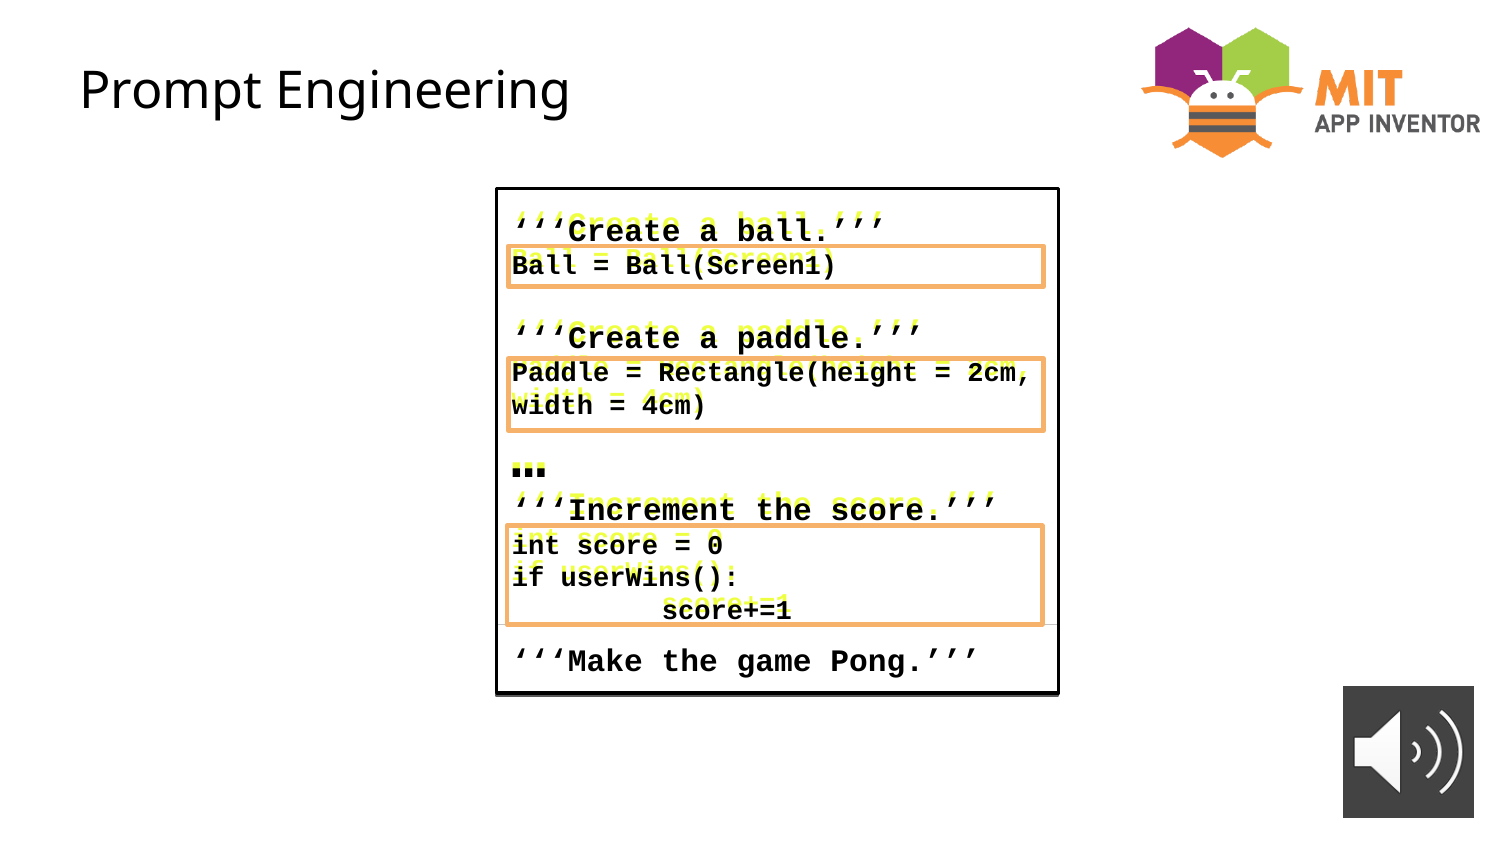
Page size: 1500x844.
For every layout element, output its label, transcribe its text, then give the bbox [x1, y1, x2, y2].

text_box [508, 358, 1044, 431]
text_box [506, 525, 1043, 625]
text_box Prompt Engineering [64, 41, 878, 134]
picture [1140, 26, 1480, 158]
text_box [508, 245, 1044, 287]
picture [1341, 685, 1476, 819]
text_box ‘‘‘Create a ball.’’’ Ball = Ball(Screen1) ‘‘‘Create a paddle.’’’ Paddle = Rectangle(height = 2cm, width = 4cm) … ‘‘‘Increment the score.’’’ int score = 0 if userWins(): score+=1 [496, 194, 1060, 640]
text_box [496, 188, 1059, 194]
text_box [495, 625, 1059, 696]
text_box ‘‘‘Create a ball.’’’ Ball = Ball(Screen1) ‘‘‘Create a paddle.’’’ Paddle = Rectangle(height = 2cm, width = 4cm) … ‘‘‘Increment the score.’’’ int score = 0 if userWins(): score+=1 ‘‘‘Make the game Pong.’’’ [496, 640, 1059, 693]
